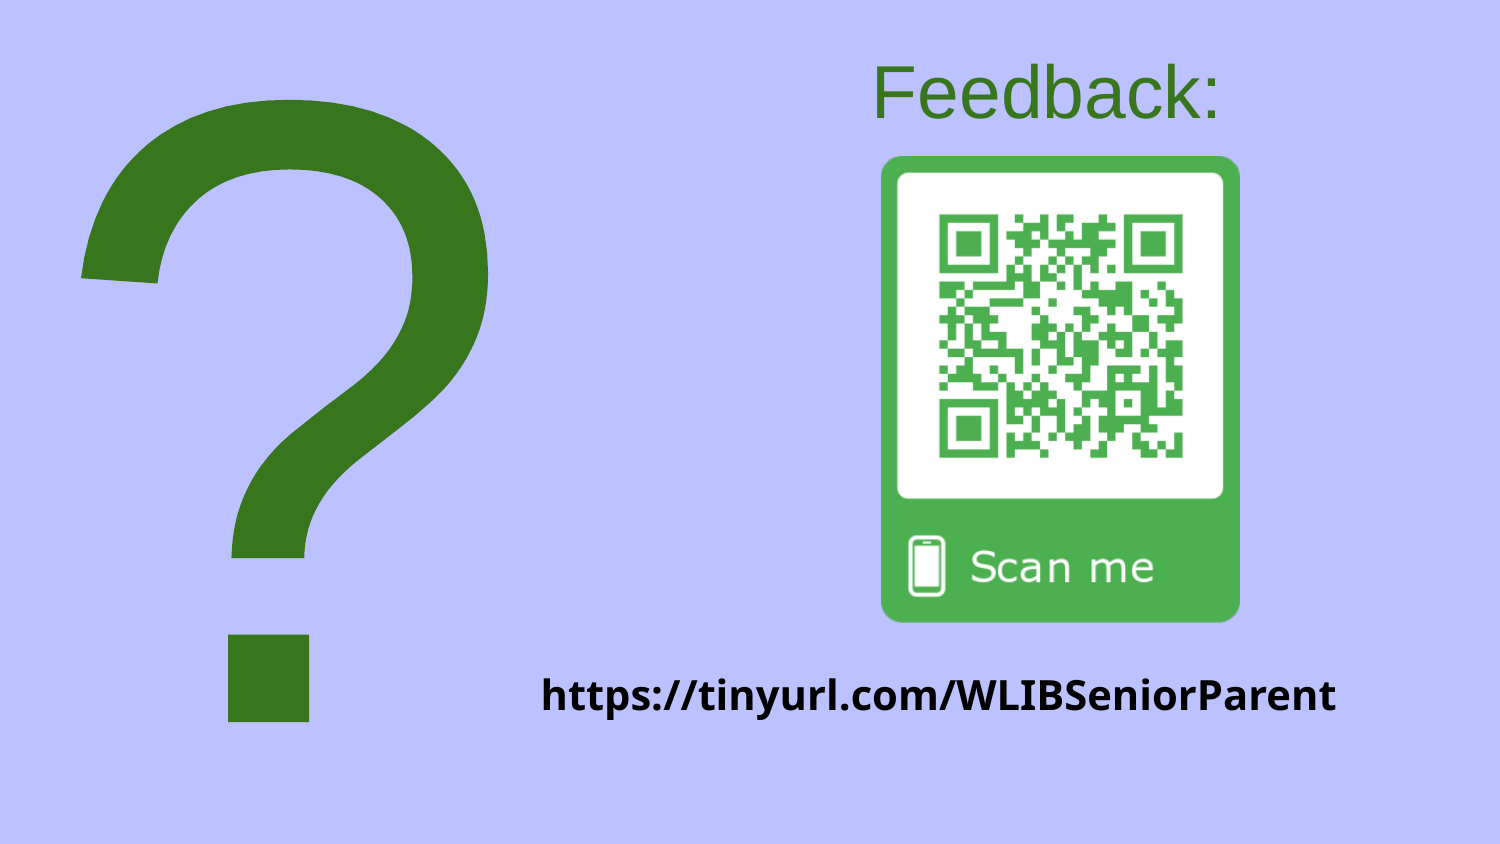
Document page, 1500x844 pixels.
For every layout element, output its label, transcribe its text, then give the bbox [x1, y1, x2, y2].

text_box Feedback: [856, 28, 1265, 145]
text_box https://tinyurl.com/WLIBSeniorParent [525, 653, 1500, 770]
picture [881, 156, 1240, 623]
